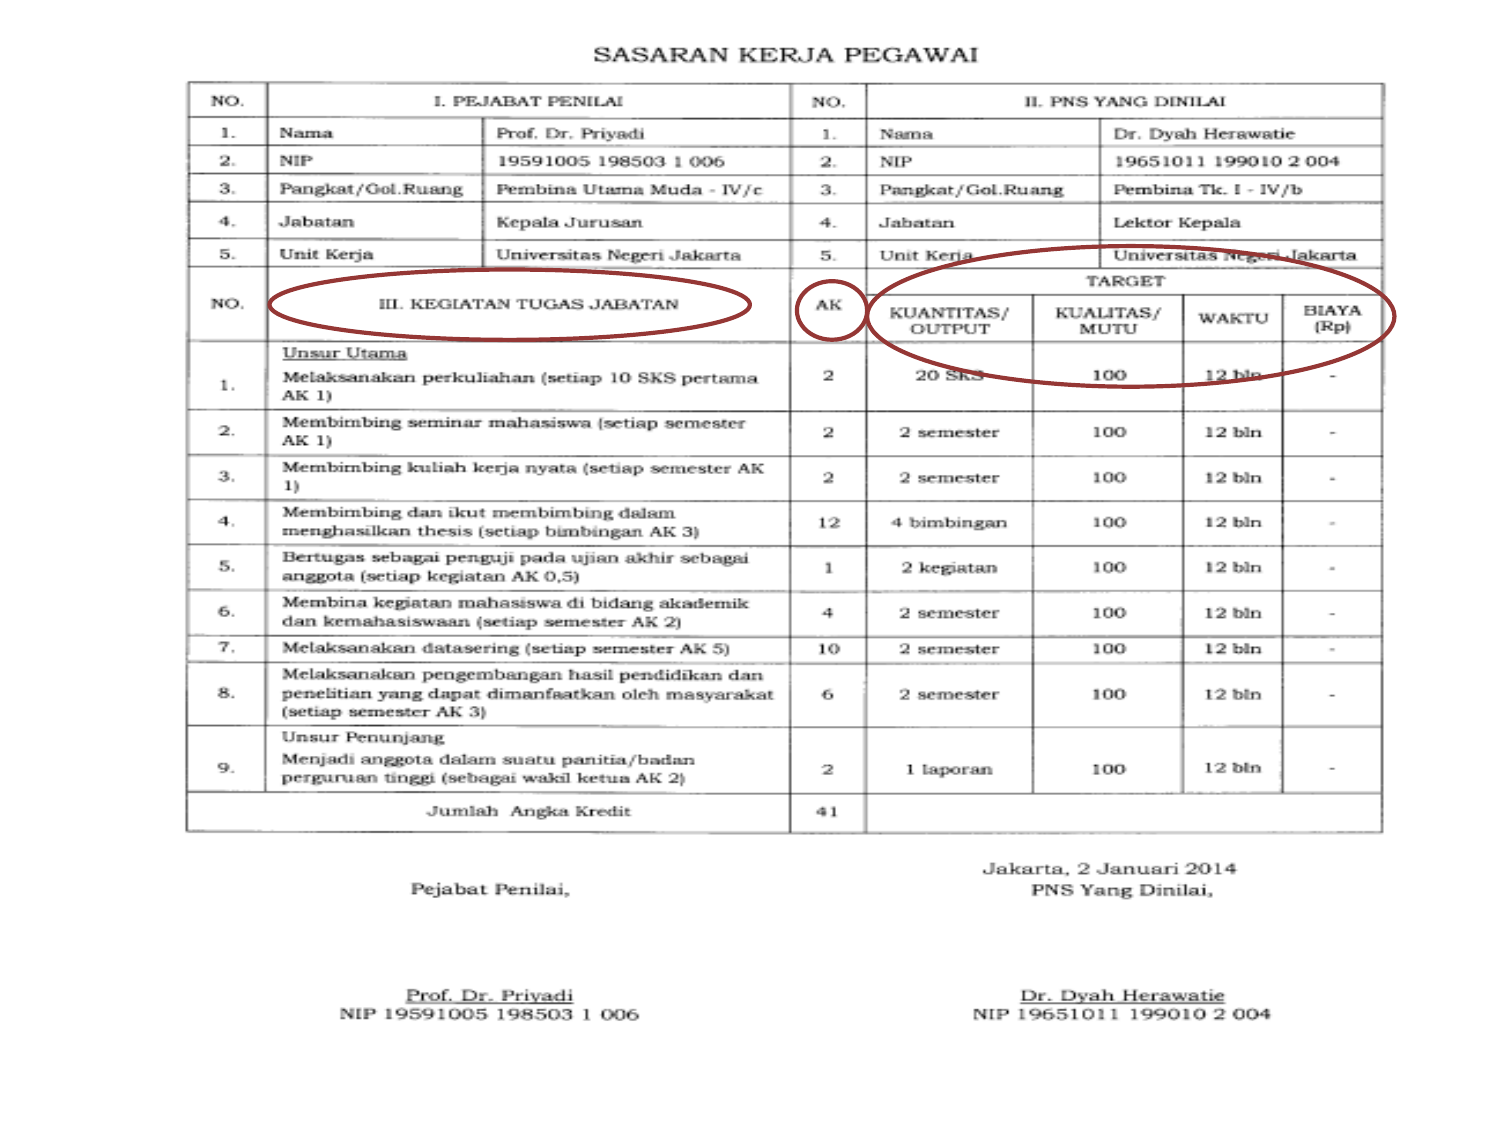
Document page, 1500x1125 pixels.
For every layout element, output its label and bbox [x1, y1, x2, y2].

picture [140, 34, 1407, 1031]
